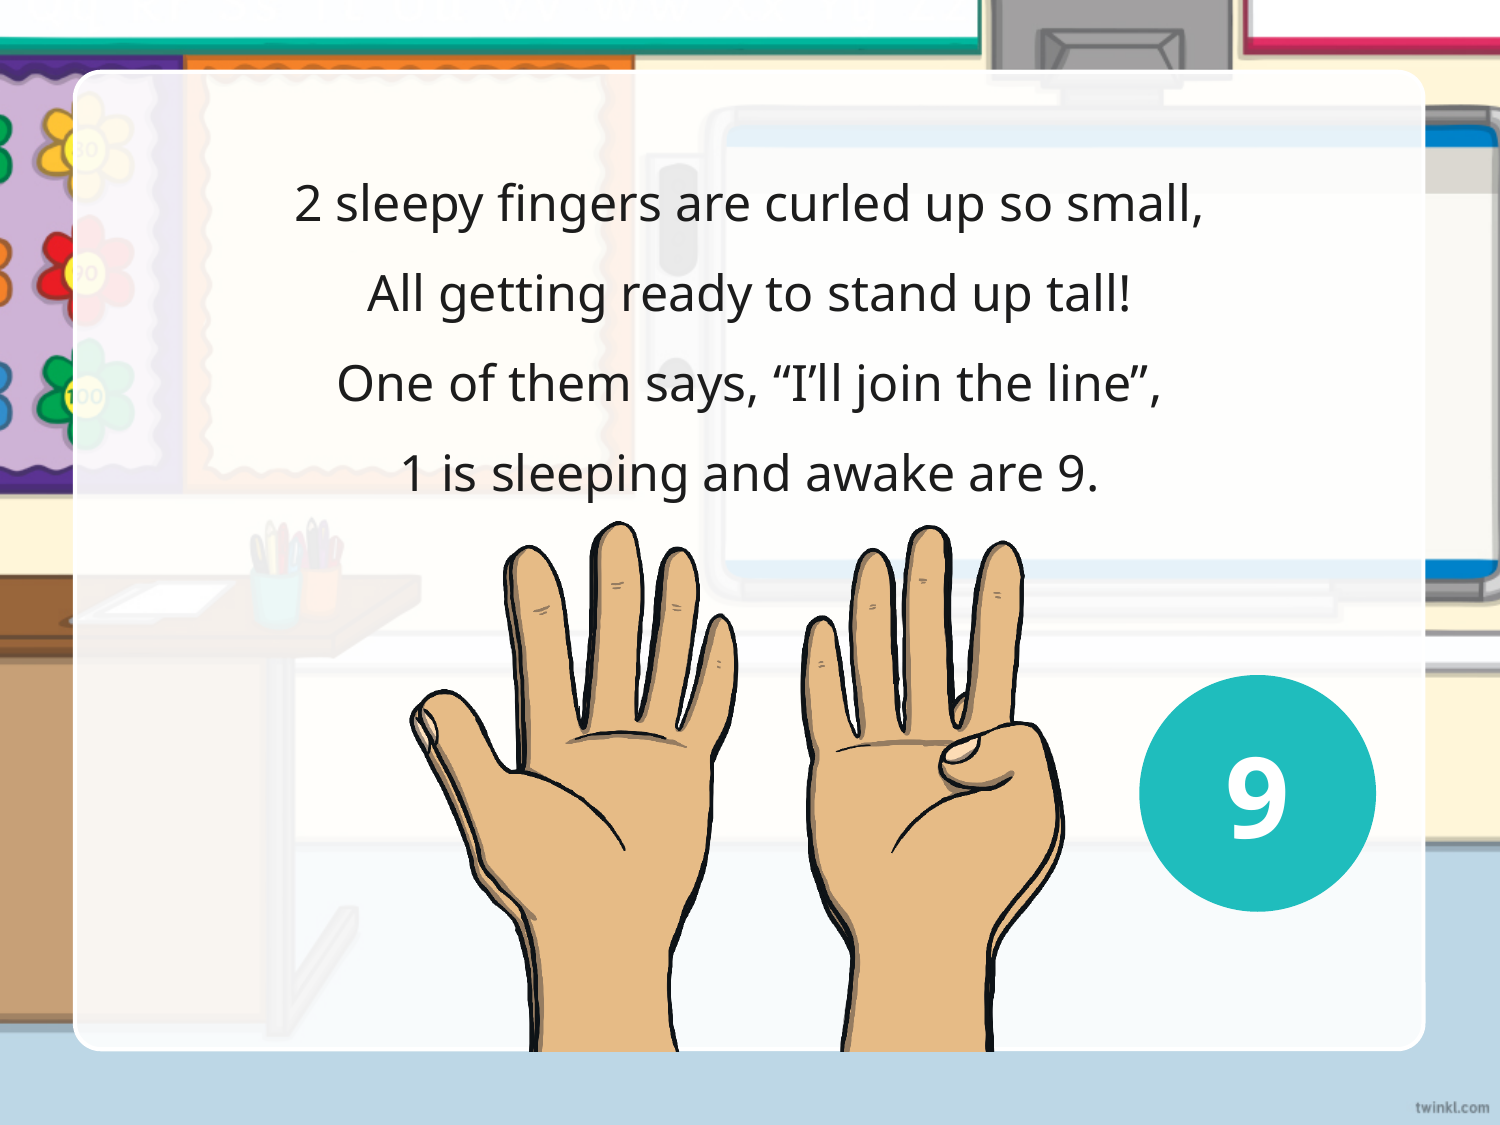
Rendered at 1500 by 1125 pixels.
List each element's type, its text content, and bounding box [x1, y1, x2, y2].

text_box 2 sleepy fingers are curled up so small, All getting ready to stand up tall! One of them says, “I’ll join the line”, 1 is sleeping and awake are 9. [123, 129, 1376, 603]
text_box 9 [1138, 673, 1378, 913]
picture [0, 0, 1500, 1125]
